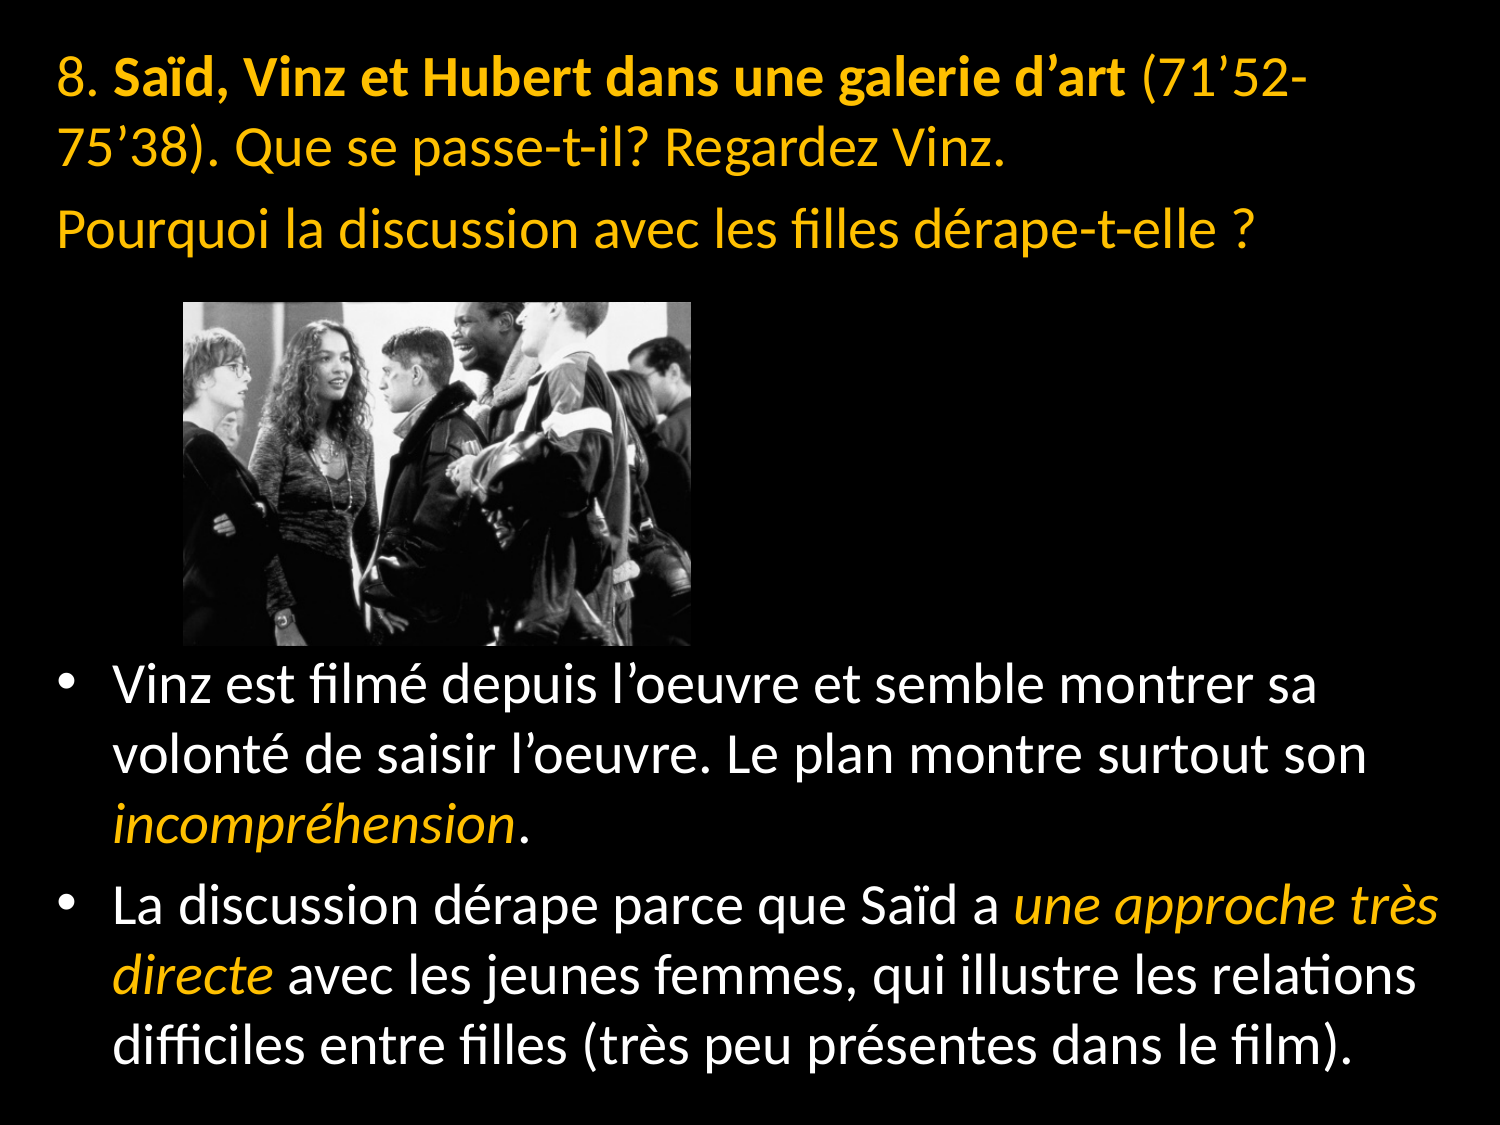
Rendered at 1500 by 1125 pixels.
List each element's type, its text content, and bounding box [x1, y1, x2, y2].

list 8. Saïd, Vinz et Hubert dans une galerie d’art (71’52-75’38). Que se passe-t-il? Regardez Vinz. Pourquoi la discussion avec les filles dérape-t-elle ? Vinz est filmé depuis l’oeuvre et semble montrer sa volonté de saisir l’oeuvre. Le plan montre surtout son incompréhension. La discussion dérape parce que Saïd a une approche très directe avec les jeunes femmes, qui illustre les relations difficiles entre filles (très peu présentes dans le film). [41, 30, 1459, 1106]
picture [182, 302, 691, 646]
